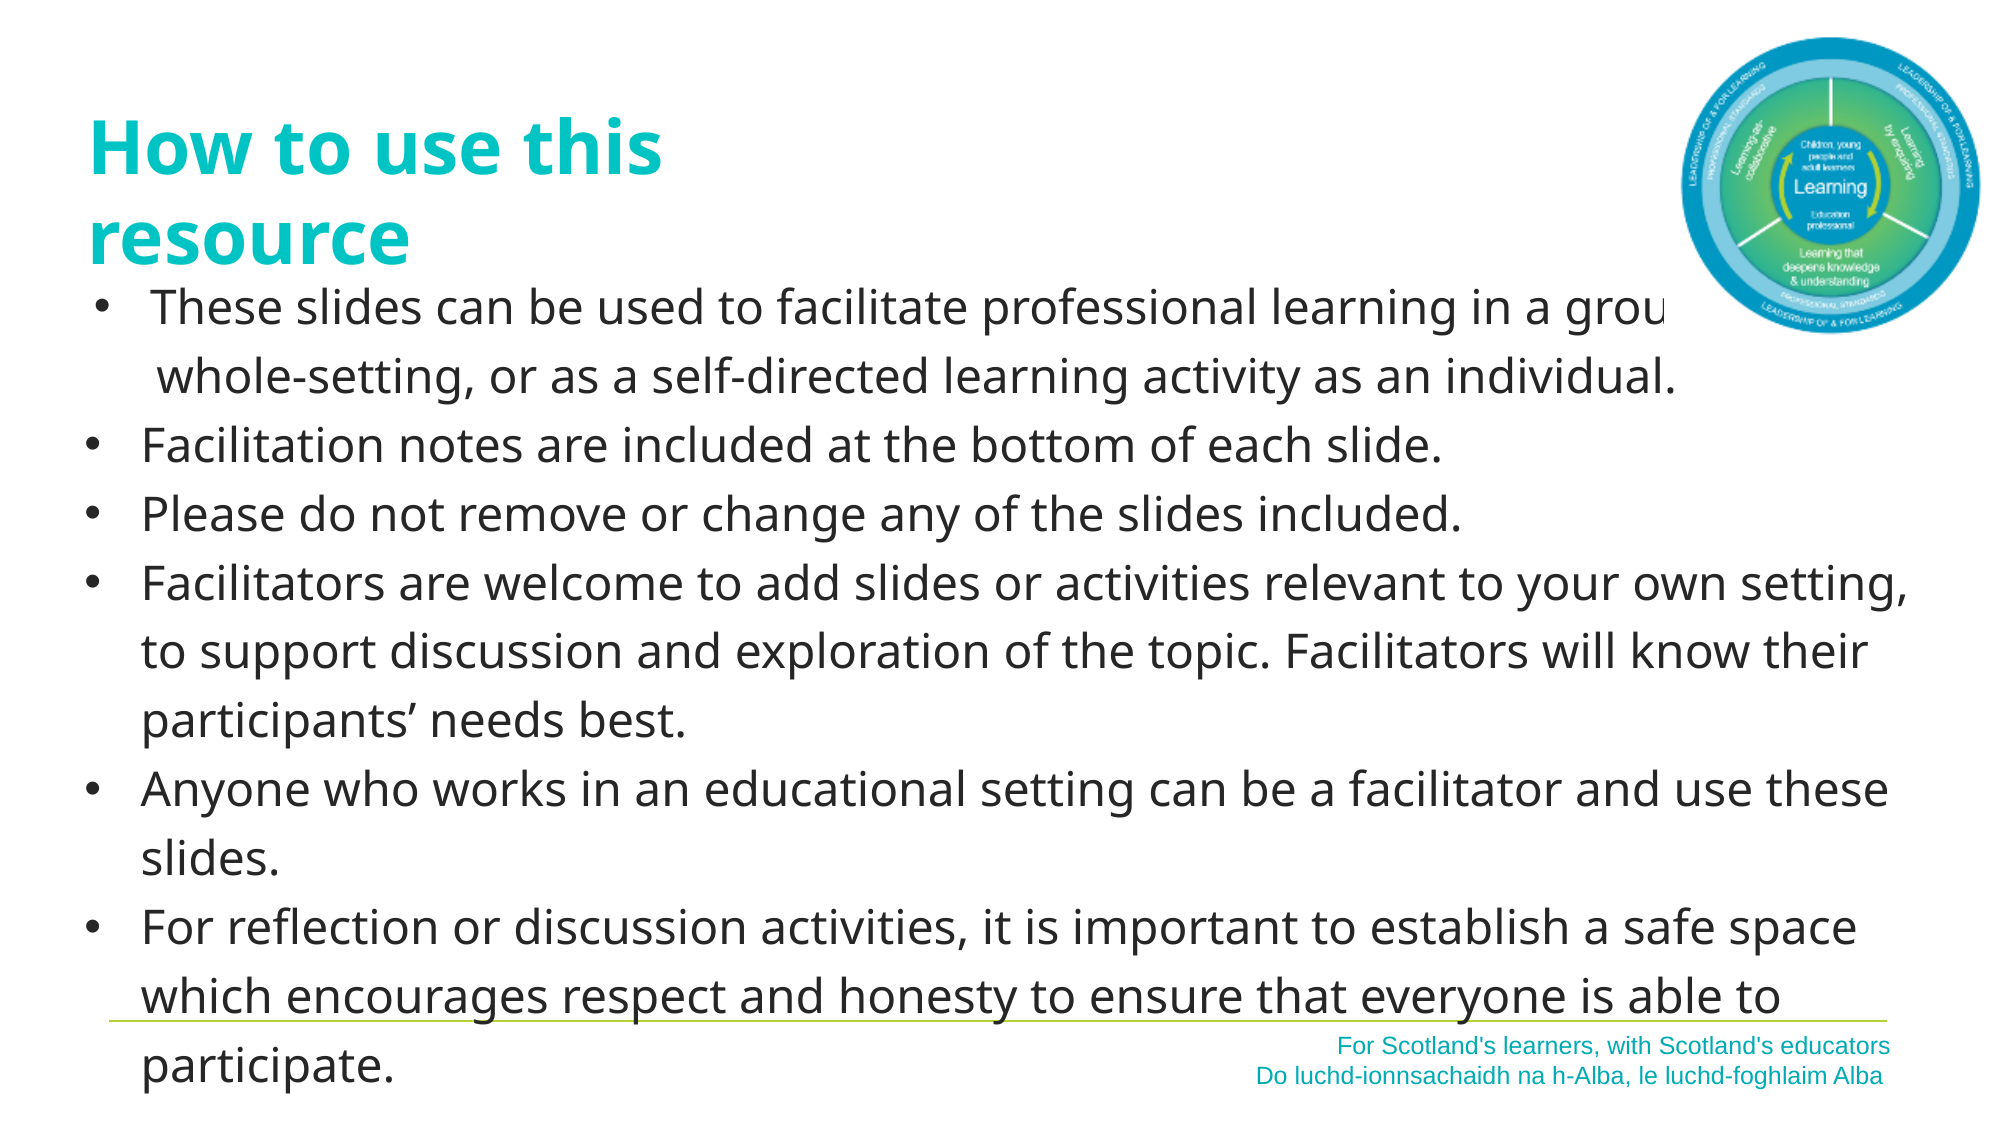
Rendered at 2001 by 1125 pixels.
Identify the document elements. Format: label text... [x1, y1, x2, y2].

picture [1663, 21, 2000, 347]
title How to use this resource [72, 91, 980, 257]
text_box These slides can be used to facilitate professional learning in a group or whole-setting, or as a self-directed learning activity as an individual. Facilitation notes are included at the bottom of each slide. Please do not remove or change any of the slides included. Facilitators are welcome to add slides or activities relevant to your own setting, to support discussion and exploration of the topic. Facilitators will know their participants’ needs best. Anyone who works in an educational setting can be a facilitator and use these slides. For reflection or discussion activities, it is important to establish a safe space which encourages respect and honesty to ensure that everyone is able to participate. [22, 257, 1979, 1100]
